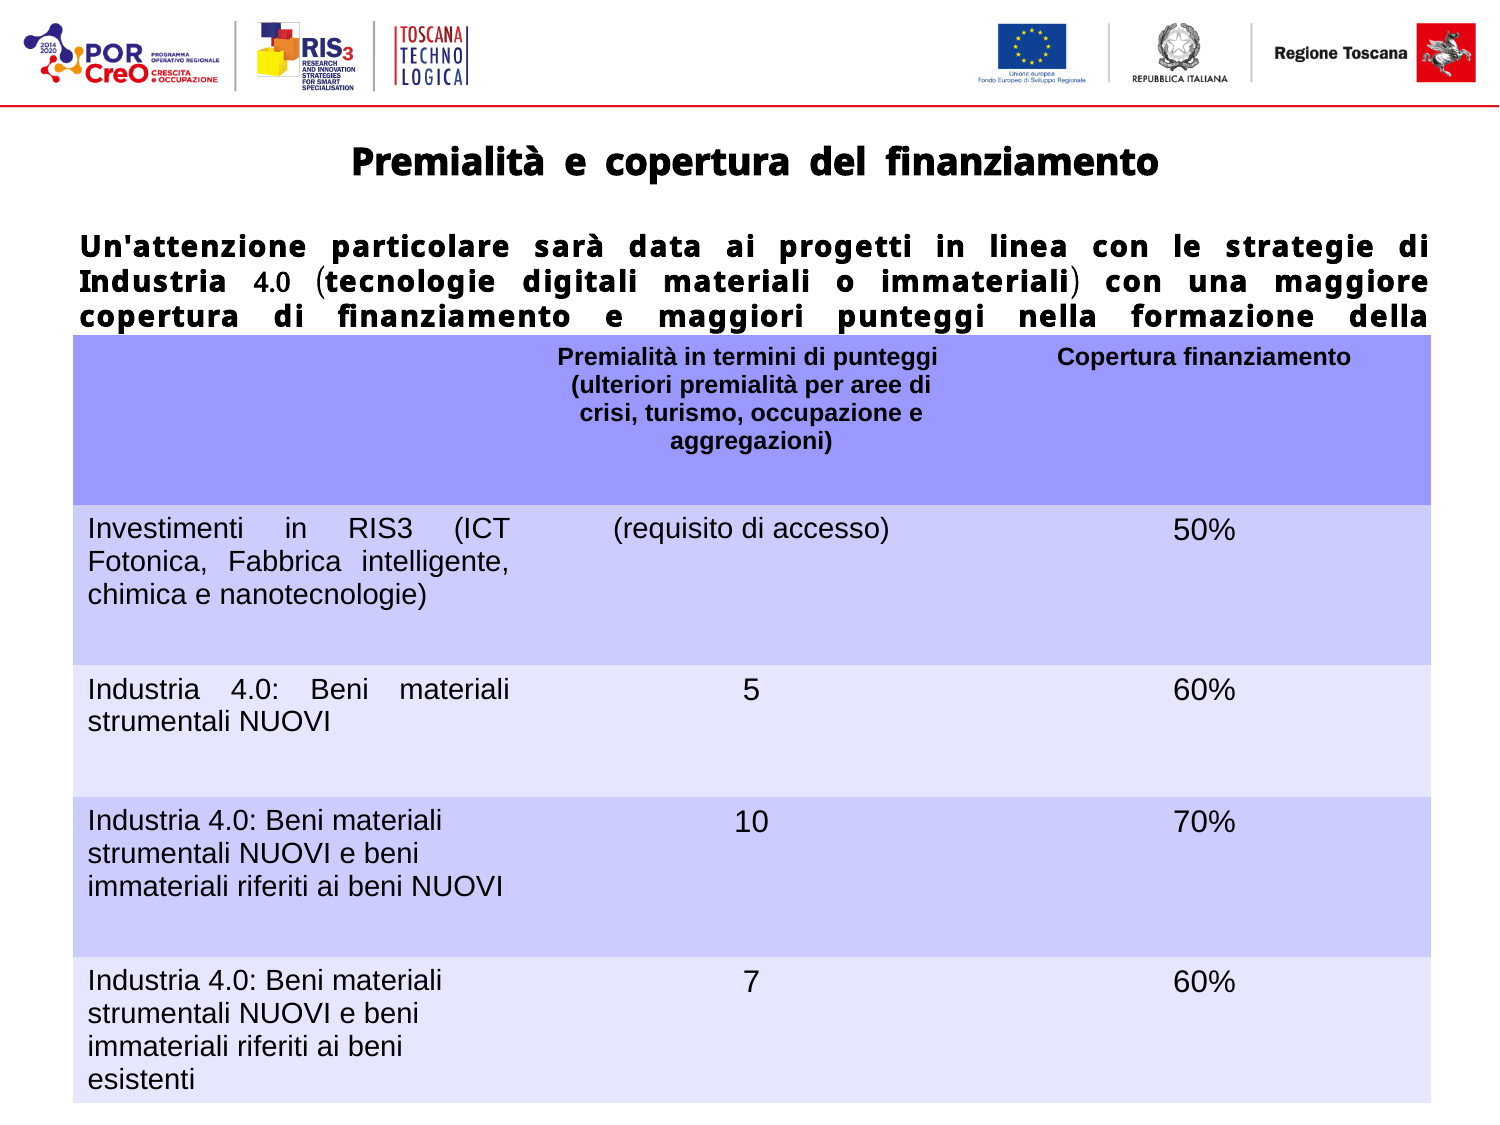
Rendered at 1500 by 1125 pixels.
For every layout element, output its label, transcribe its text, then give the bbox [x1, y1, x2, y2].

text_box Premialità e copertura del finanziamento Un'attenzione particolare sarà data ai progetti in linea con le strategie di Industria 4.0 (tecnologie digitali materiali o immateriali) con una maggiore copertura di finanziamento e maggiori punteggi nella formazione della graduatoria. [64, 129, 1446, 1125]
table_header Premialità in termini di punteggi (ulteriori premialità per aree di crisi, turismo, occupazione e aggregazioni) [525, 335, 978, 505]
table_cell Industria 4.0: Beni materiali strumentali NUOVI e beni immateriali riferiti ai beni NUOVI [73, 797, 525, 957]
picture [0, 0, 1499, 112]
table_cell (requisito di accesso) [525, 505, 978, 665]
table_header [73, 335, 525, 505]
table_cell Industria 4.0: Beni materiali strumentali NUOVI e beni immateriali riferiti ai beni esistenti [73, 957, 525, 1103]
table_cell Investimenti in RIS3 (ICT Fotonica, Fabbrica intelligente, chimica e nanotecnologie) [73, 505, 525, 665]
table_cell 60% [978, 957, 1431, 1103]
table_cell 70% [978, 797, 1431, 957]
table_cell 60% [978, 665, 1431, 797]
table_cell 7 [525, 957, 978, 1103]
table_cell Industria 4.0: Beni materiali strumentali NUOVI [73, 665, 525, 797]
table_cell 50% [978, 505, 1431, 665]
table_cell 10 [525, 797, 978, 957]
table_header Copertura finanziamento [978, 335, 1431, 505]
table_cell 5 [525, 665, 978, 797]
